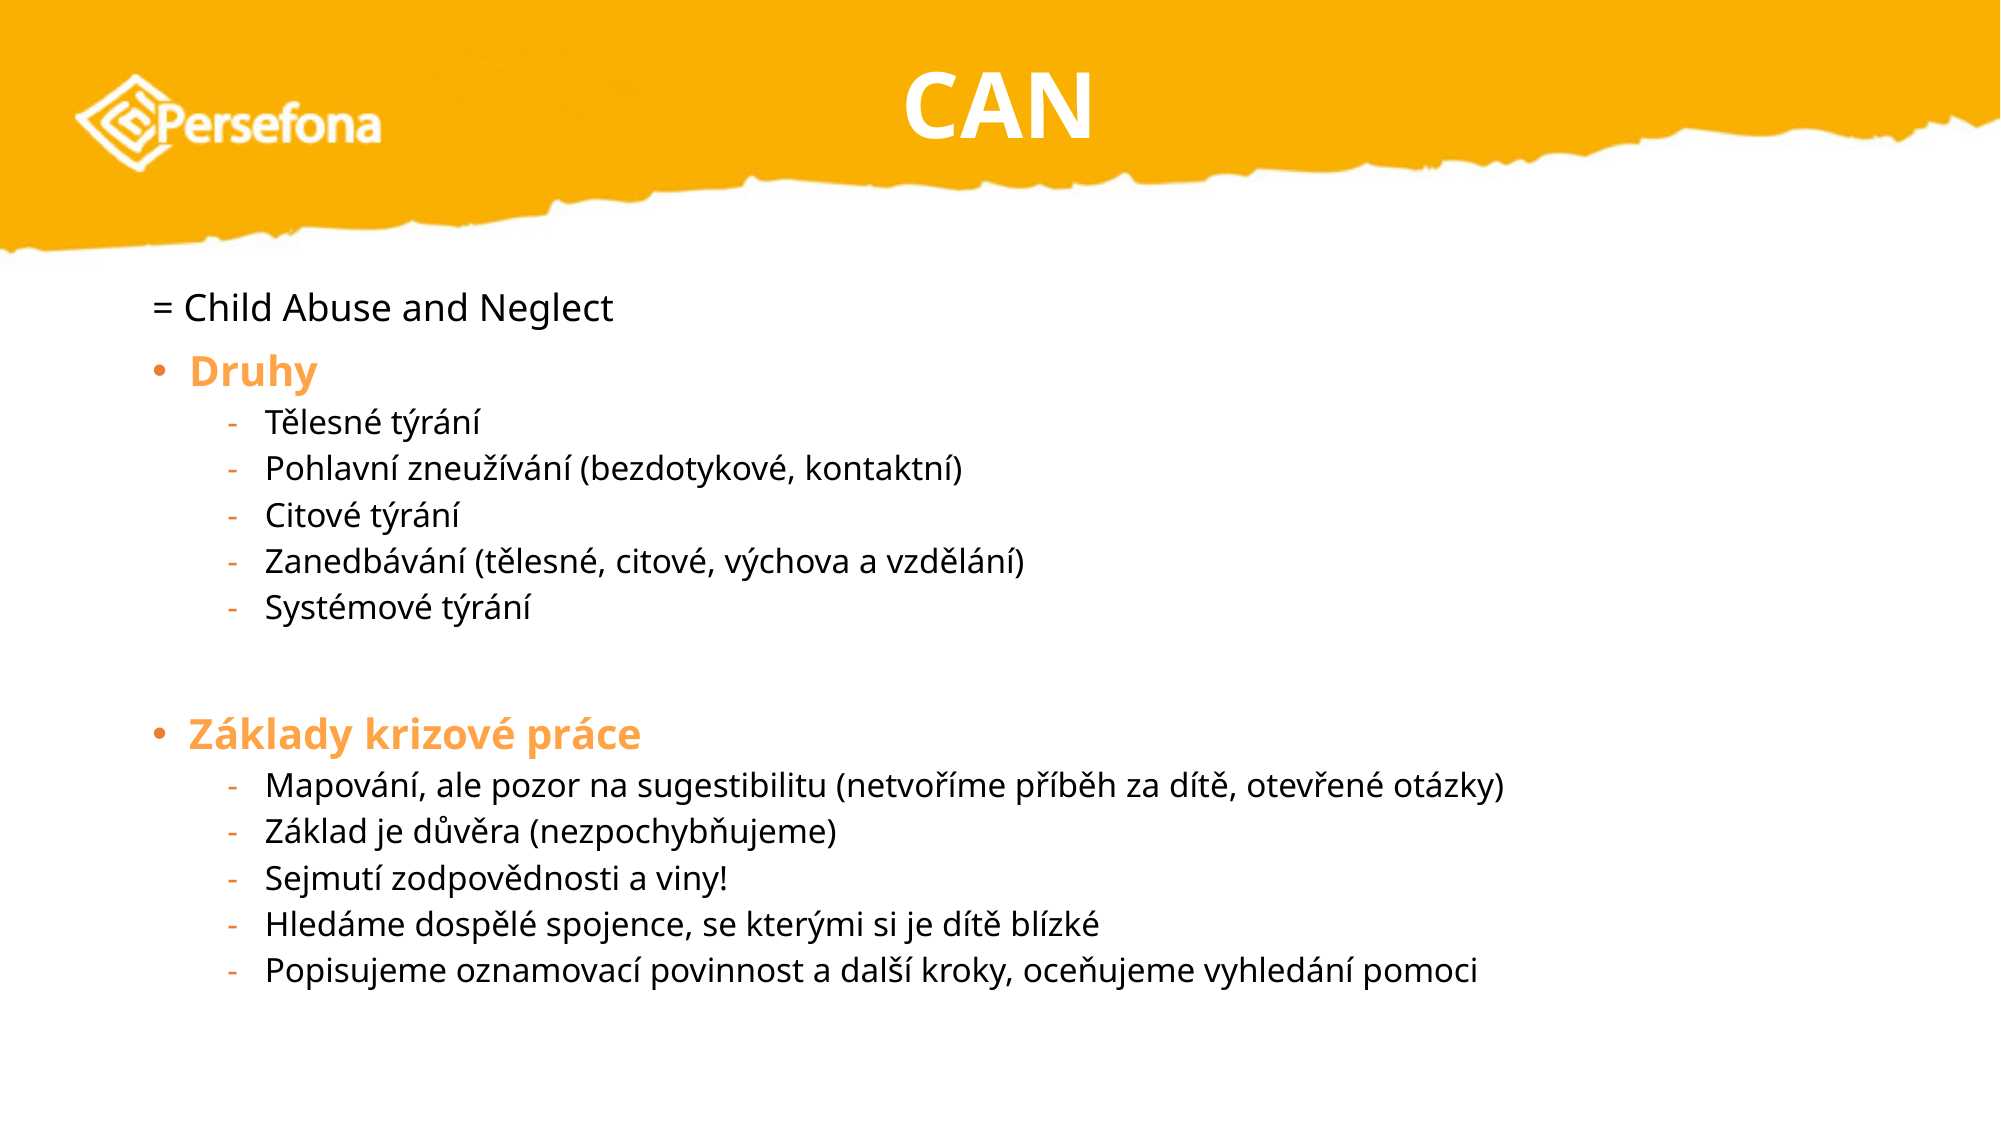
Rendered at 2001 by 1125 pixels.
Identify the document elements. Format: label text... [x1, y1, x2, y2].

list = Child Abuse and Neglect Druhy Tělesné týrání Pohlavní zneužívání (bezdotykové, kontaktní) Citové týrání Zanedbávání (tělesné, citové, výchova a vzdělání) Systémové týrání Základy krizové práce Mapování, ale pozor na sugestibilitu (netvoříme příběh za dítě, otevřené otázky) Základ je důvěra (nezpochybňujeme) Sejmutí zodpovědnosti a viny! Hledáme dospělé spojence, se kterými si je dítě blízké Popisujeme oznamovací povinnost a další kroky, oceňujeme vyhledání pomoci [137, 281, 1863, 1014]
picture [0, 0, 2001, 1125]
title CAN [137, 4, 1863, 215]
